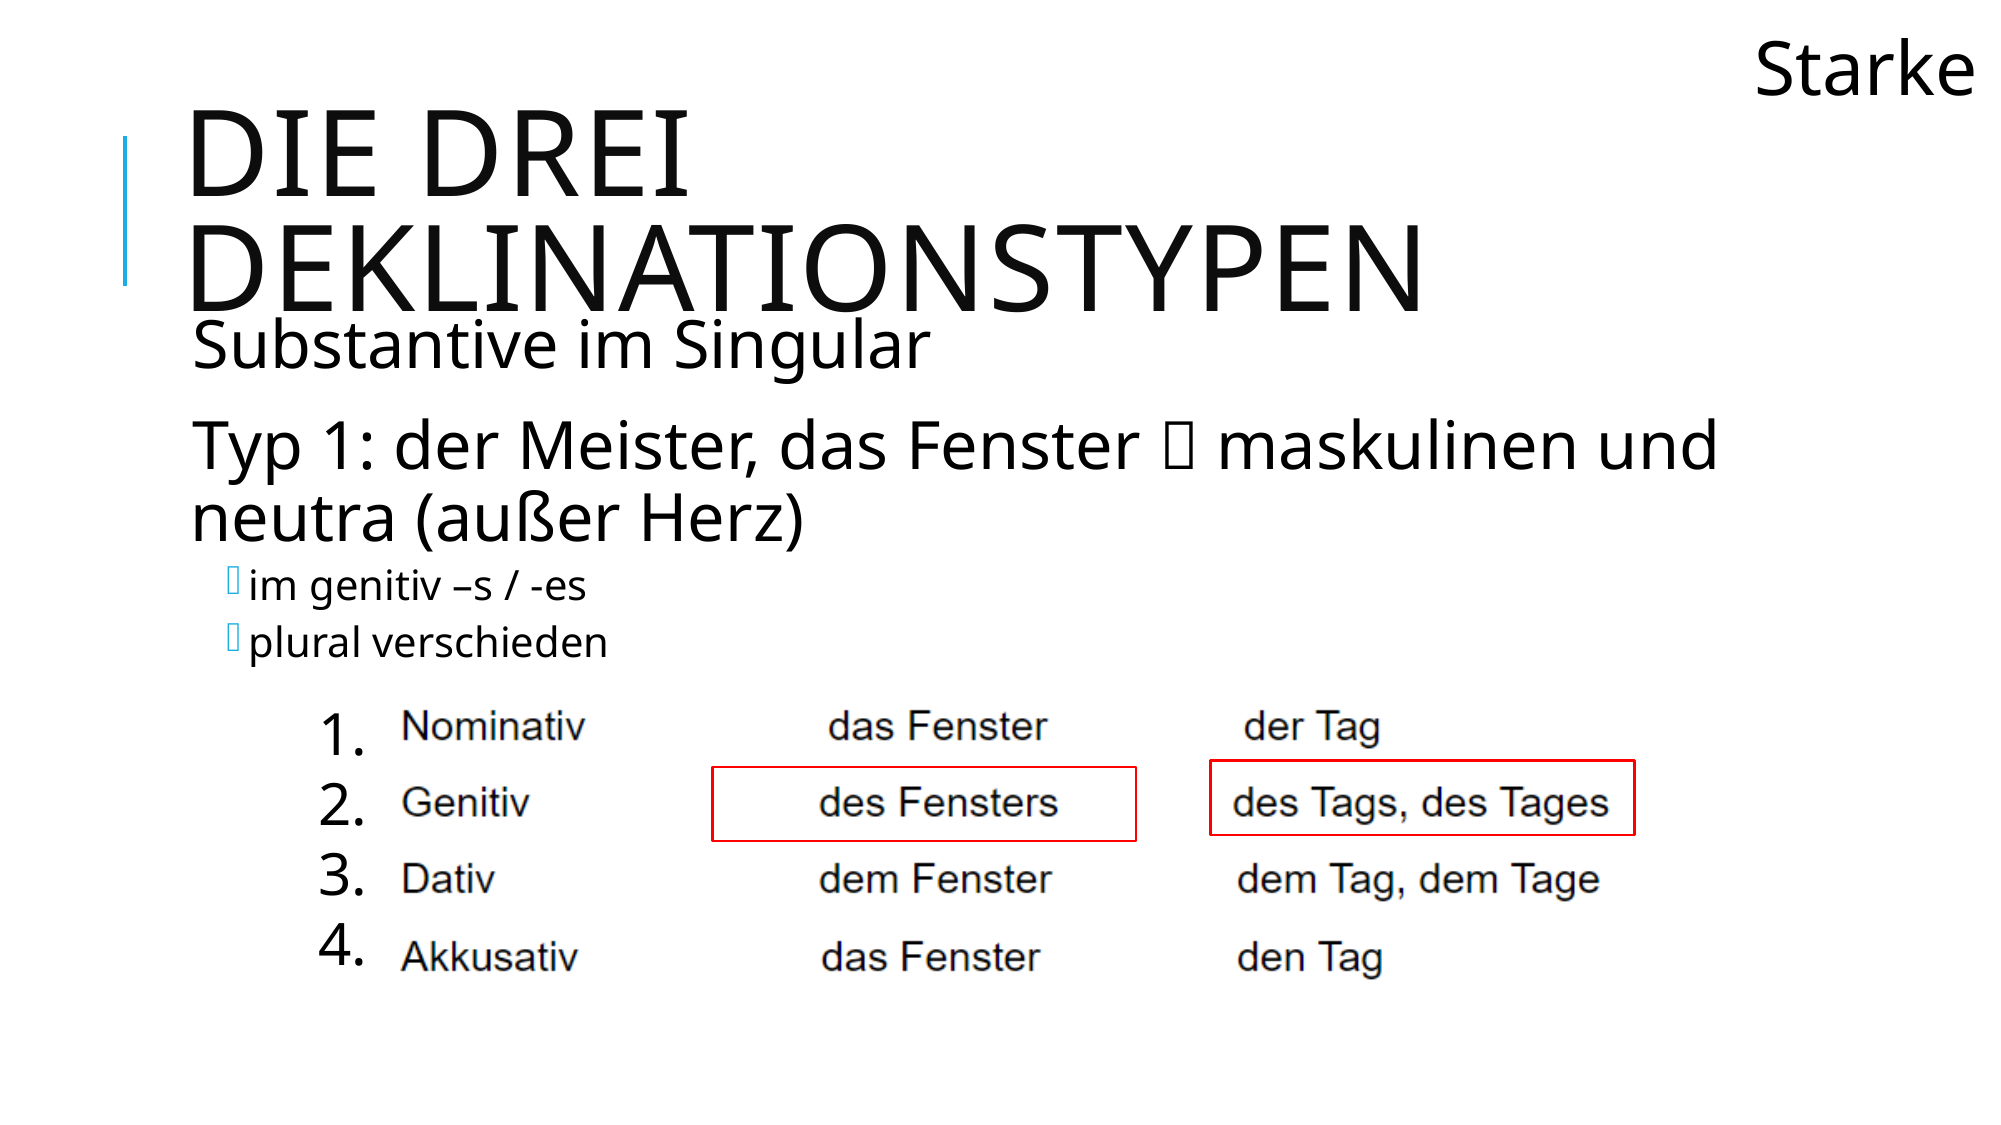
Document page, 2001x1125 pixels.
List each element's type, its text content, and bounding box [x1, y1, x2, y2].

list Substantive im Singular Typ 1: der Meister, das Fenster  maskulinen und neutra (außer Herz) im genitiv –s / -es plural verschieden [168, 303, 1763, 1035]
picture [345, 683, 1655, 999]
text_box Starke [1665, 13, 2000, 118]
text_box 1. 2. 3. 4. [291, 674, 395, 1000]
title Die drei Deklinationstypen [168, 96, 1763, 303]
